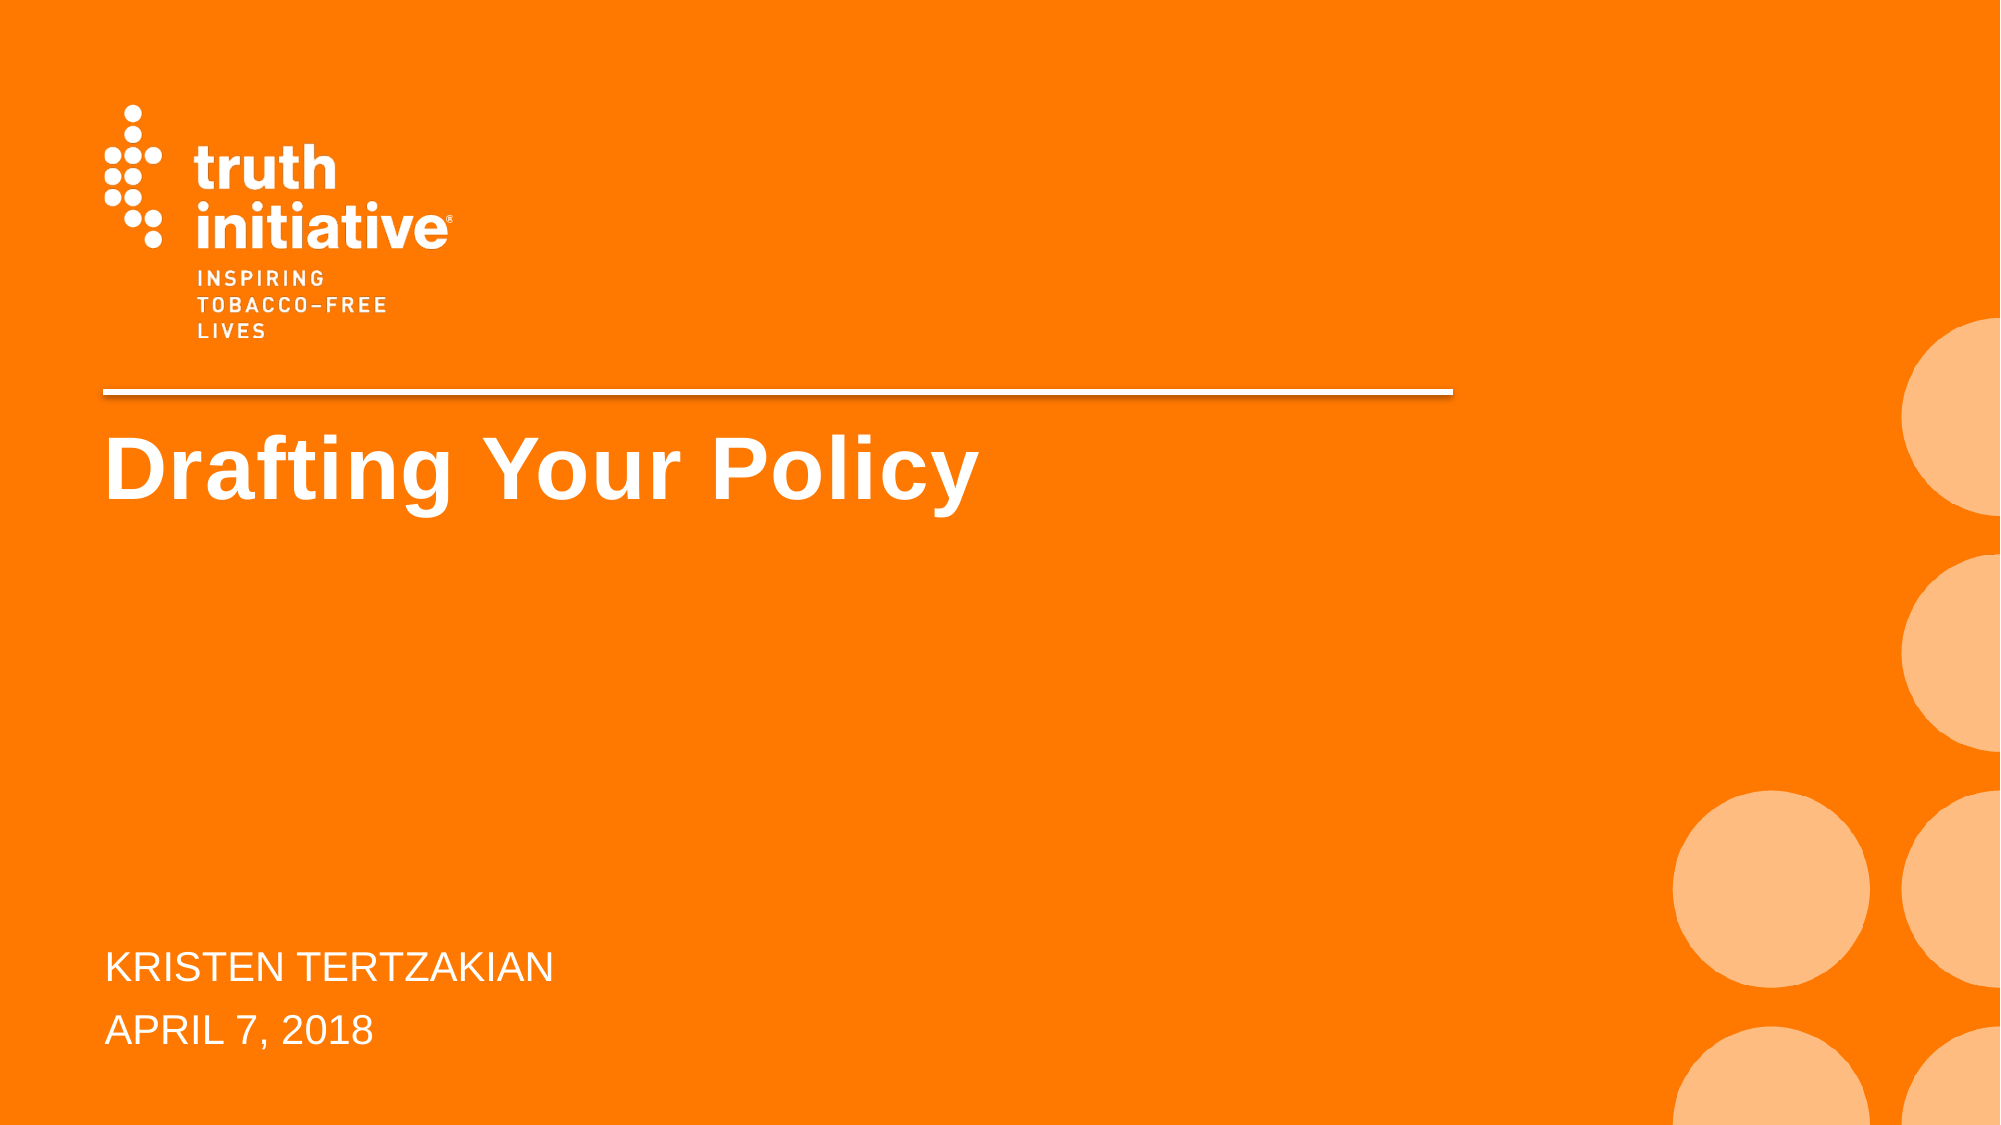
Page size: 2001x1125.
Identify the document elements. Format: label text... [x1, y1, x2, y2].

title Drafting Your Policy [103, 427, 1463, 644]
list Kristen Tertzakian April 7, 2018 [104, 924, 1453, 1054]
picture [1604, 125, 2000, 1125]
